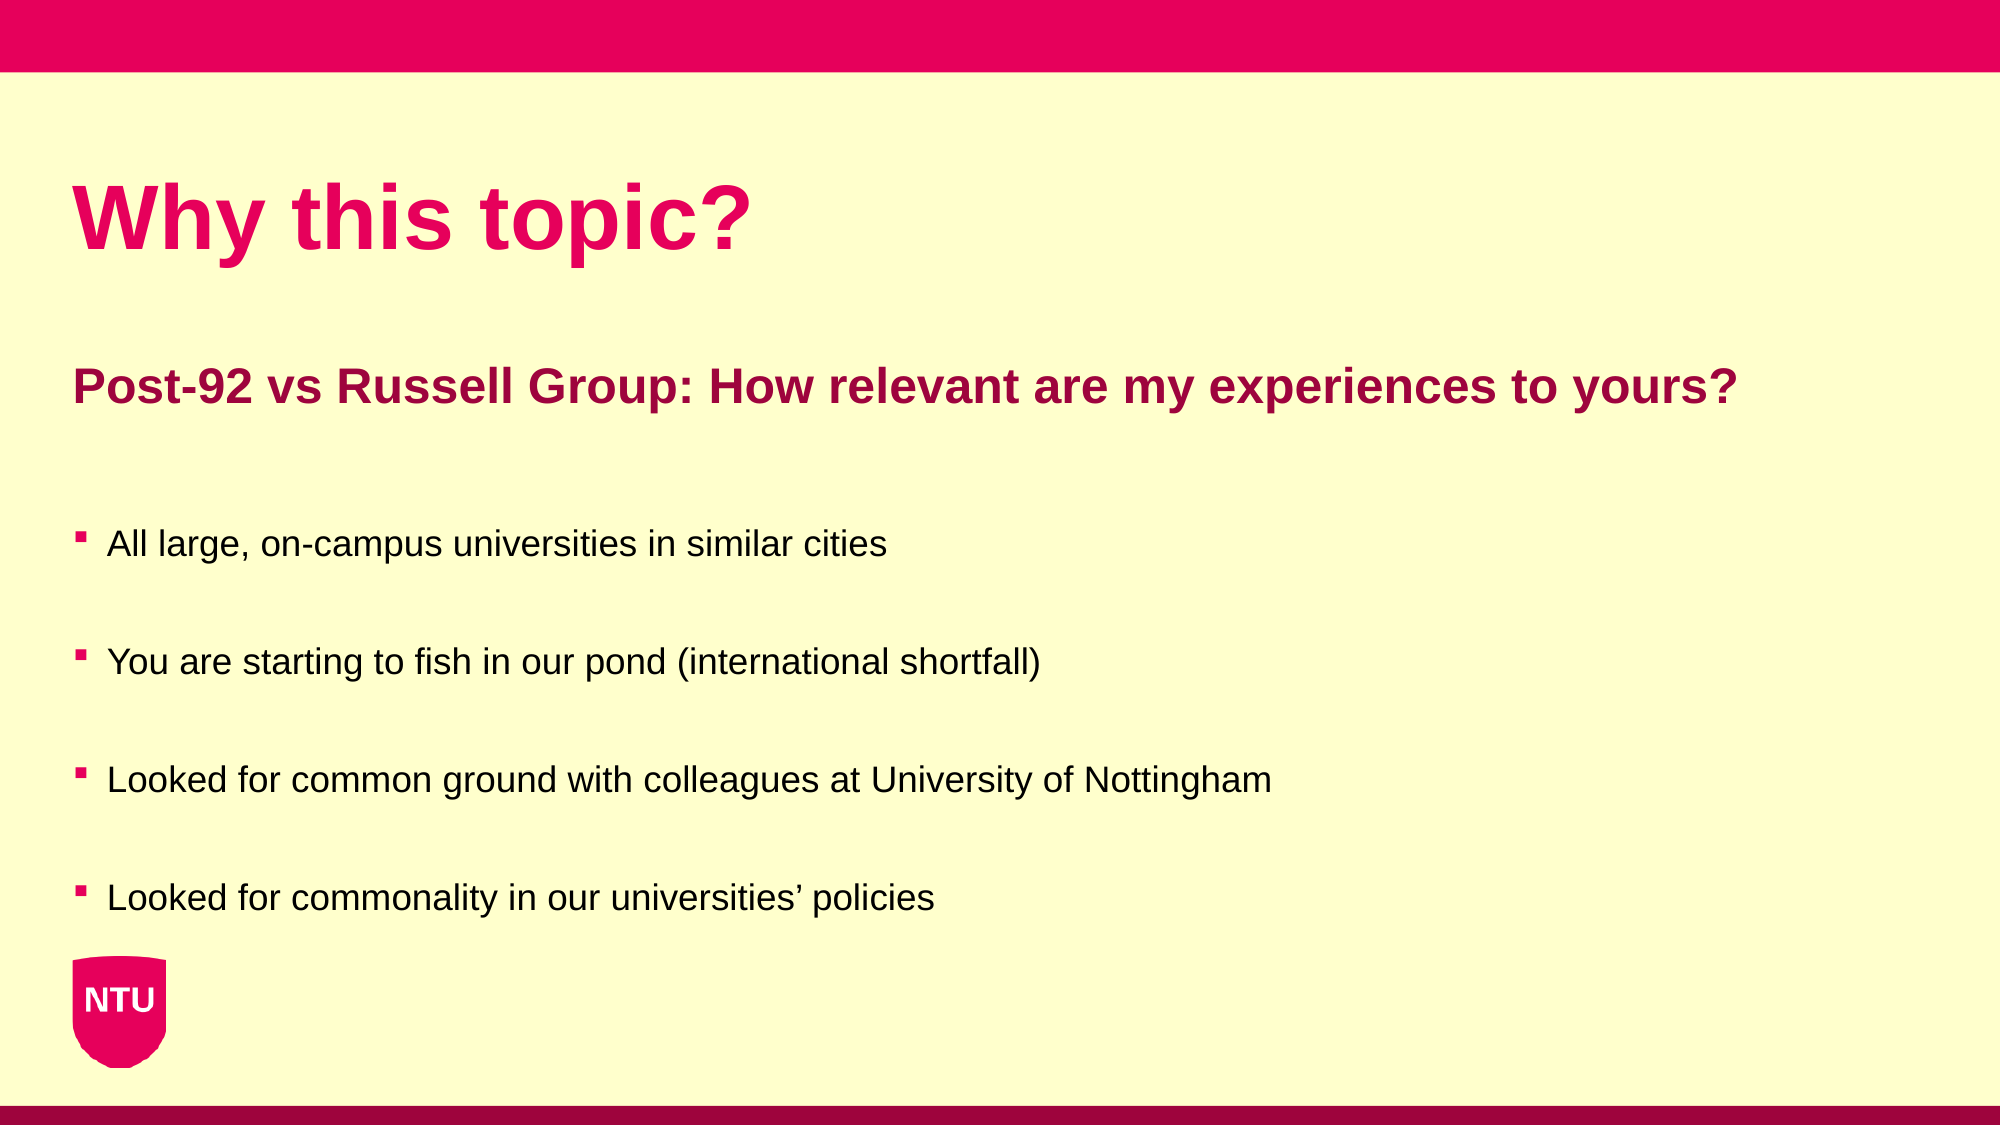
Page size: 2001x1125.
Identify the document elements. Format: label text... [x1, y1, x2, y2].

list Post-92 vs Russell Group: How relevant are my experiences to yours? [72, 331, 1928, 436]
title Why this topic? [72, 131, 1928, 296]
list All large, on-campus universities in similar cities You are starting to fish in our pond (international shortfall) Looked for common ground with colleagues at University of Nottingham Looked for commonality in our universities’ policies [72, 452, 1928, 926]
